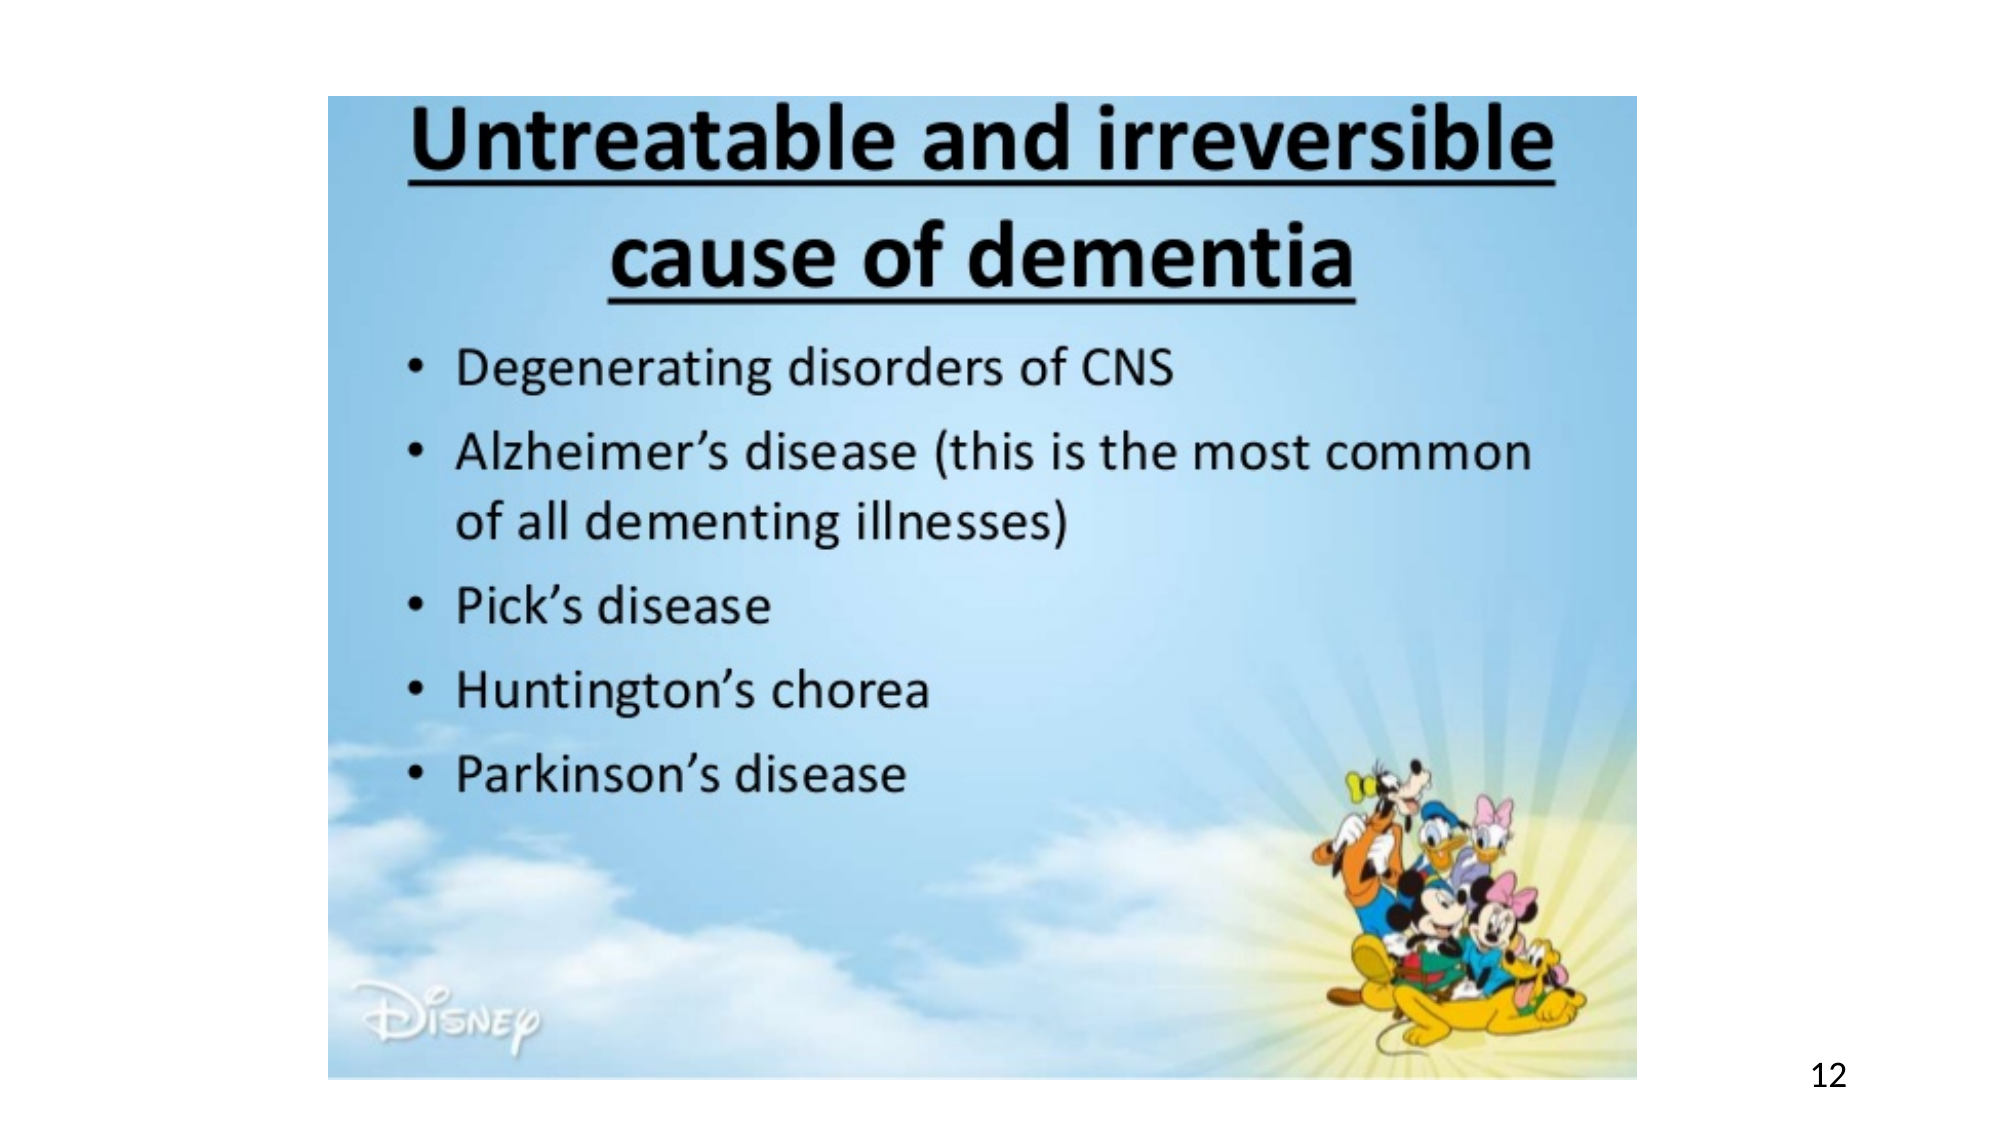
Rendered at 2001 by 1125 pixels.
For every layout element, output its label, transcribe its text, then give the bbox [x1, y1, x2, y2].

text_box 12 [1412, 1042, 1863, 1103]
picture [328, 96, 1637, 1080]
